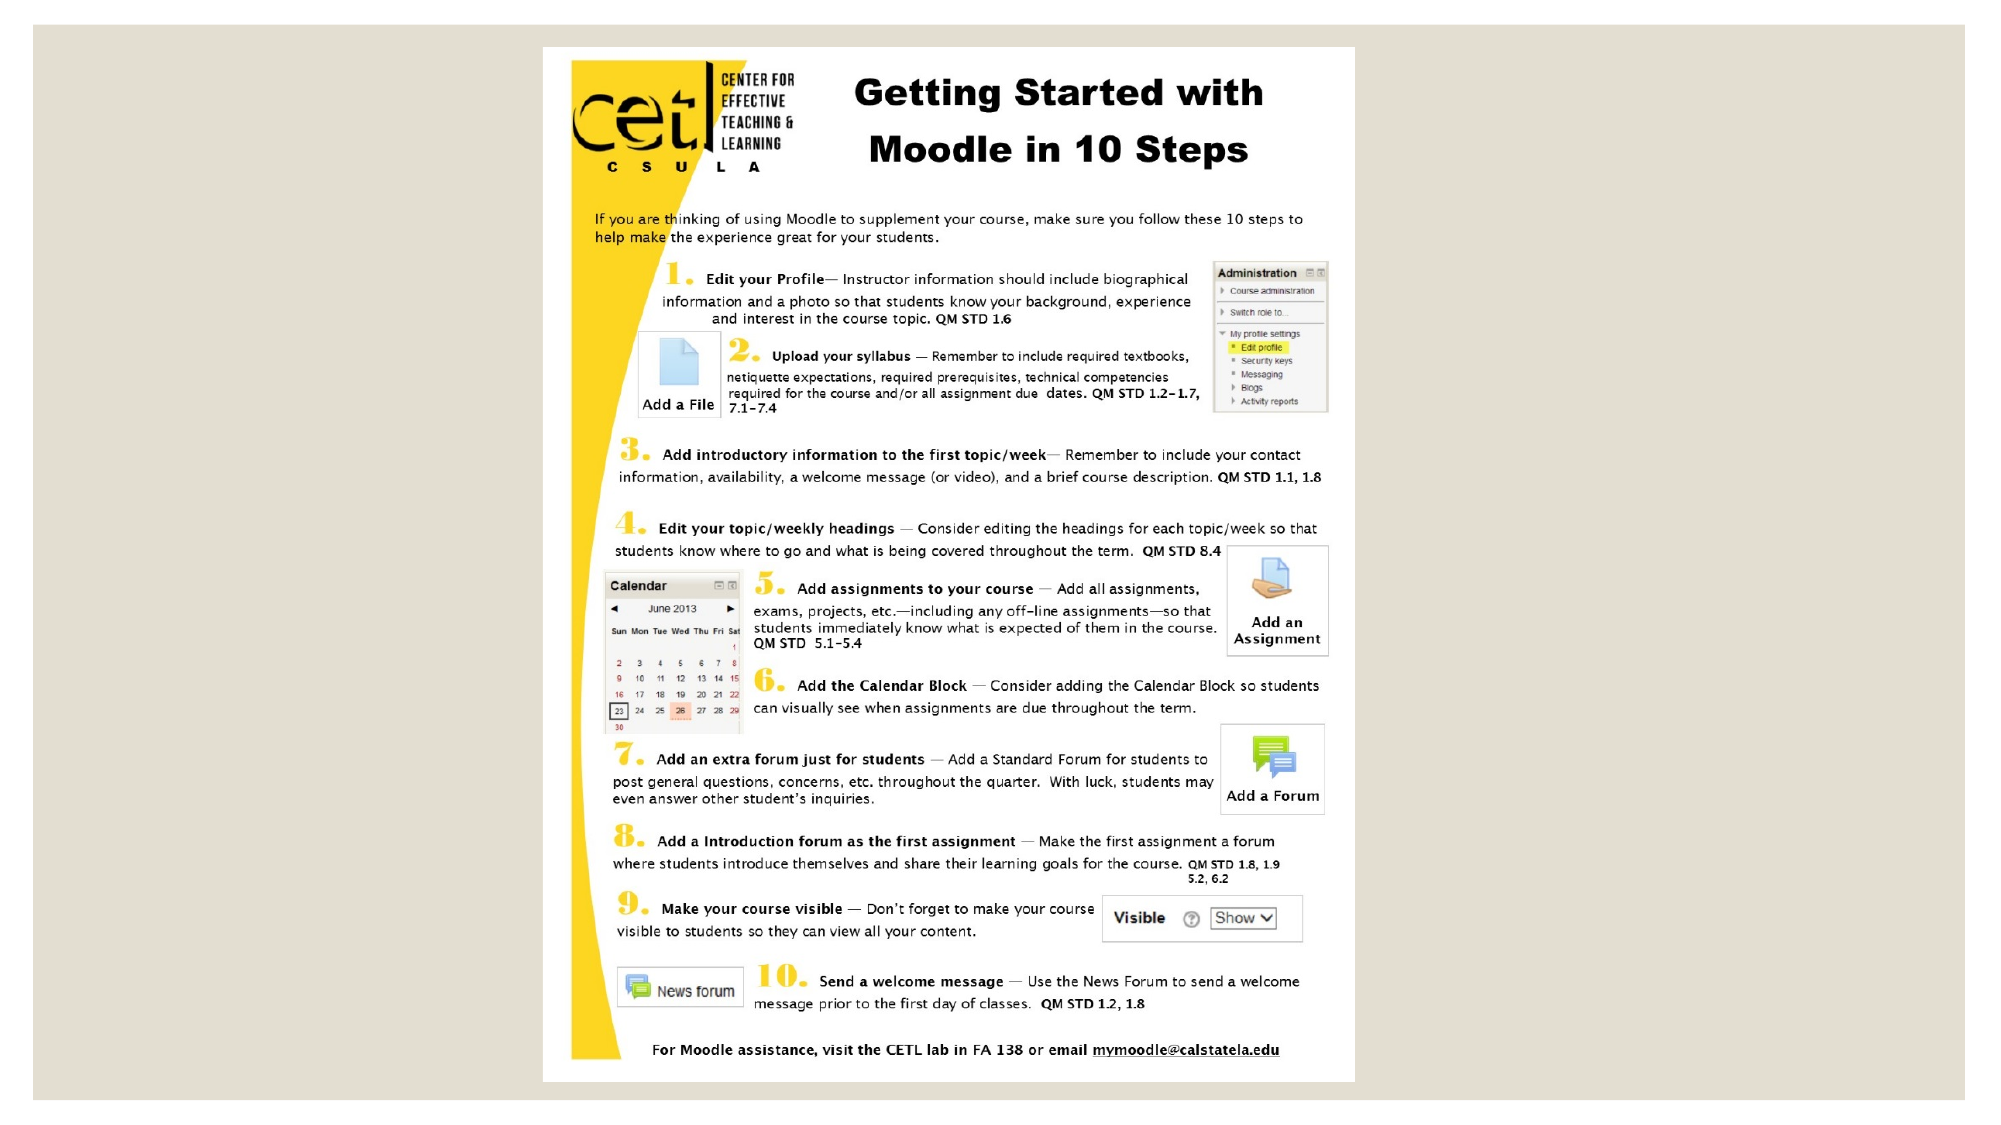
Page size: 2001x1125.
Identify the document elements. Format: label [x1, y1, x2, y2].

list [542, 47, 1356, 1082]
